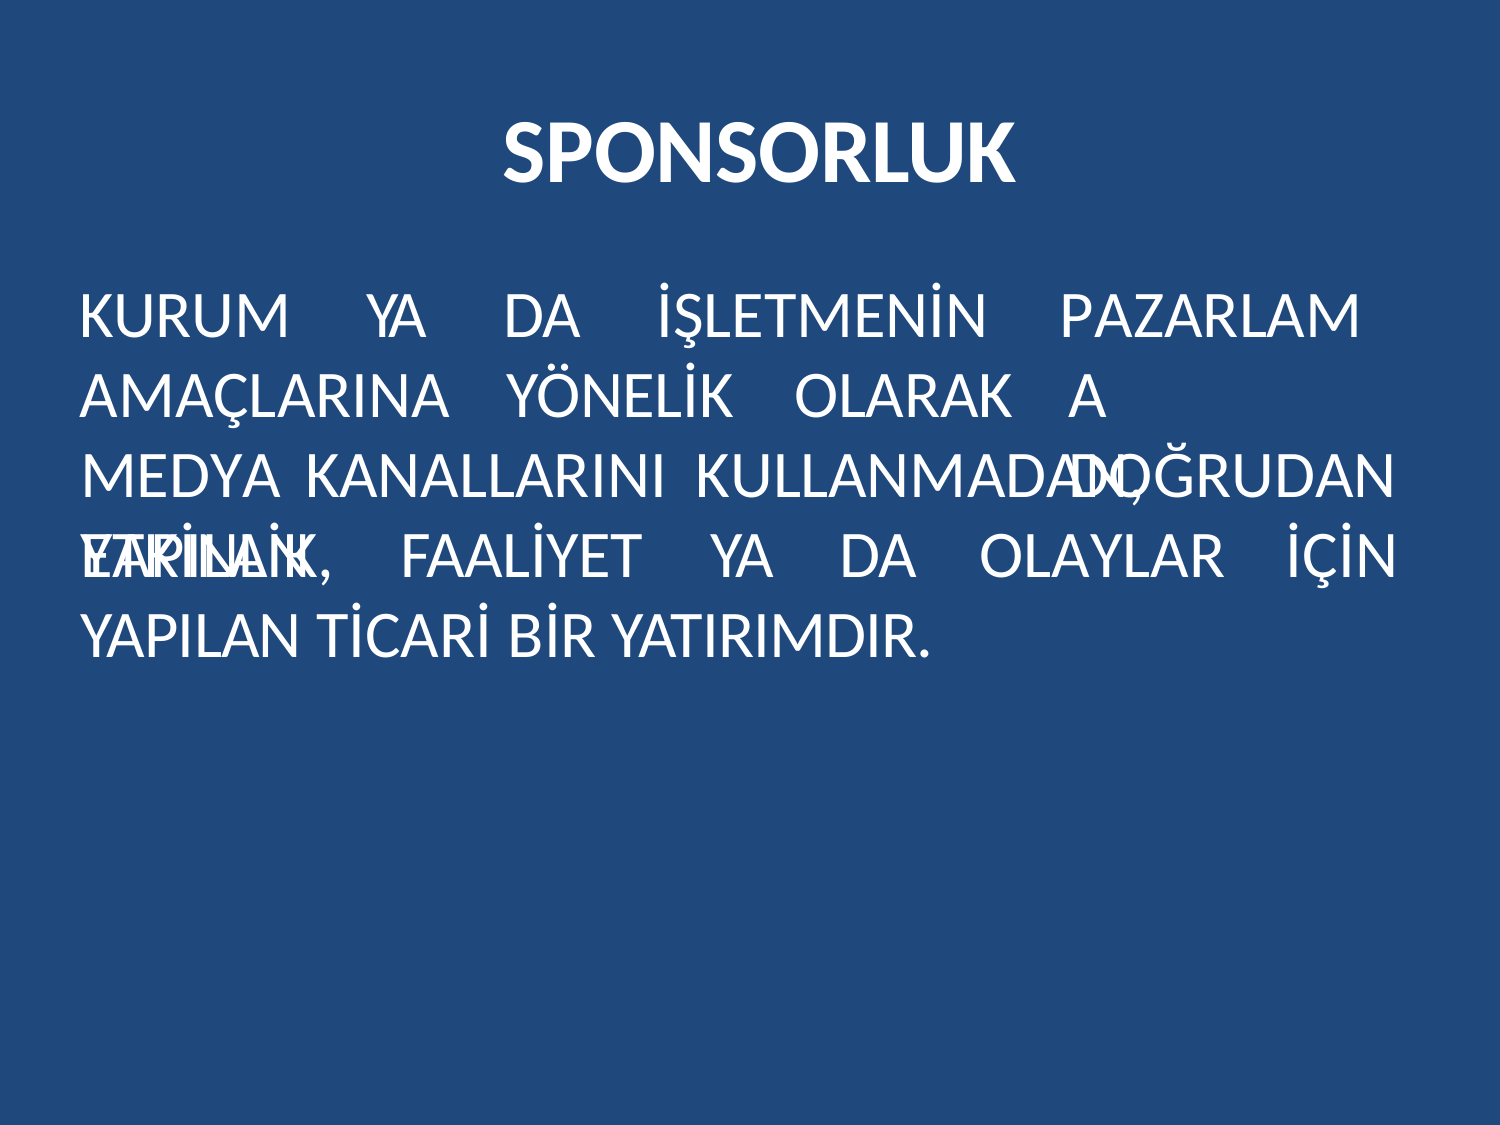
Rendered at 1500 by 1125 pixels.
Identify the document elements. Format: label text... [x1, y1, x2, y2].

text_box ETKİNLİK, FAALİYET YA DA YAPILAN TİCARİ BİR YATIRIMDIR. [77, 508, 953, 671]
text_box MEDYA KANALLARINI KULLANMADAN, YAPILAN [77, 428, 1399, 591]
text_box OLAYLAR İÇİN [977, 508, 1399, 591]
text_box KURUM YA AMAÇLARINA [77, 268, 453, 428]
title SPONSORLUK [500, 88, 1023, 279]
text_box DA İŞLETMENİN [500, 268, 990, 351]
text_box YÖNELİK OLARAK [503, 348, 1015, 428]
text_box PAZARLAMA DOĞRUDAN [1058, 268, 1399, 428]
